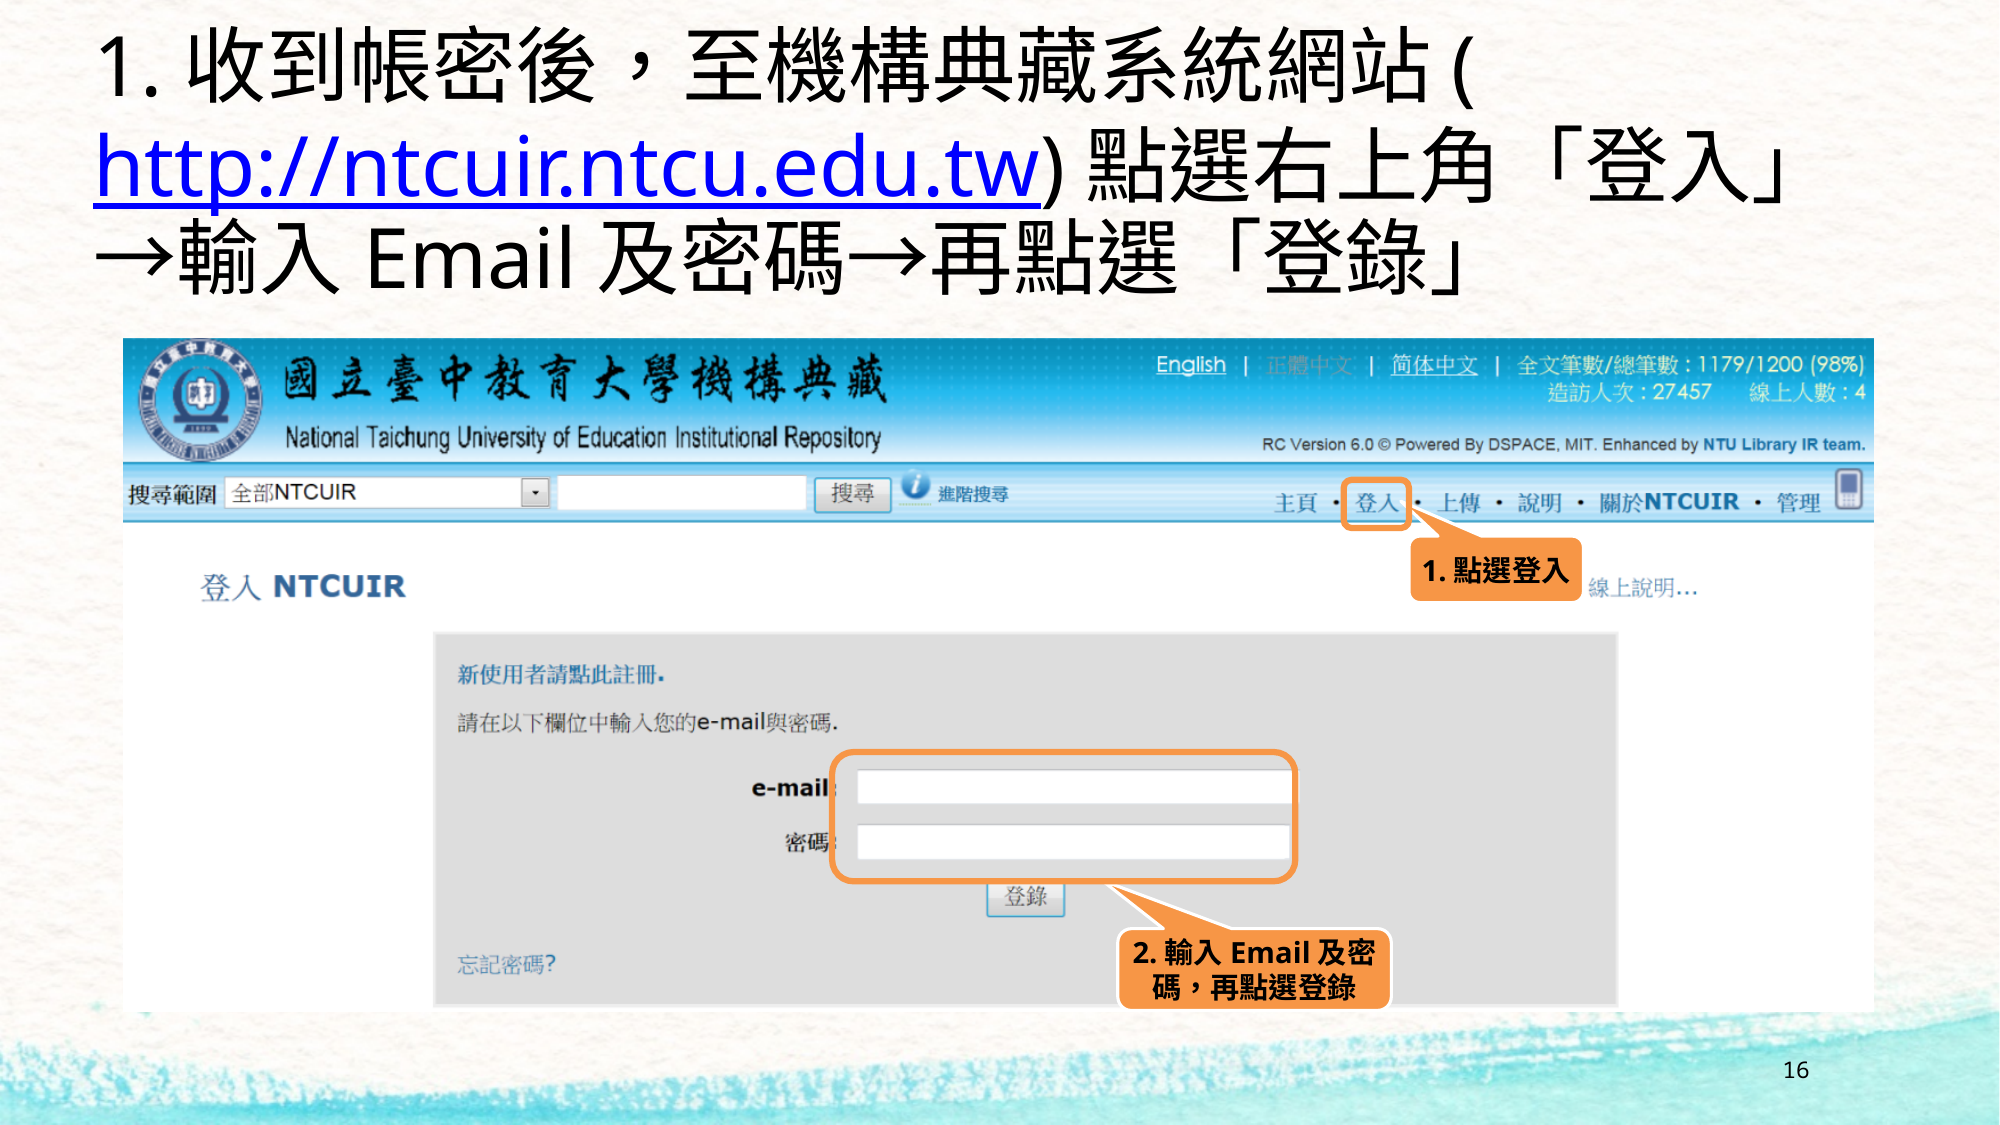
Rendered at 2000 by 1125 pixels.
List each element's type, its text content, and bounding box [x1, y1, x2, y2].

title 1.收到帳密後，至機構典藏系統網站(http://ntcuir.ntcu.edu.tw)點選右上角「登入」 →輸入Email及密碼→再點選「登錄」 [78, 54, 1957, 315]
slide_number 16 [1662, 1049, 1825, 1094]
picture [0, 0, 2000, 1125]
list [123, 338, 1874, 1012]
